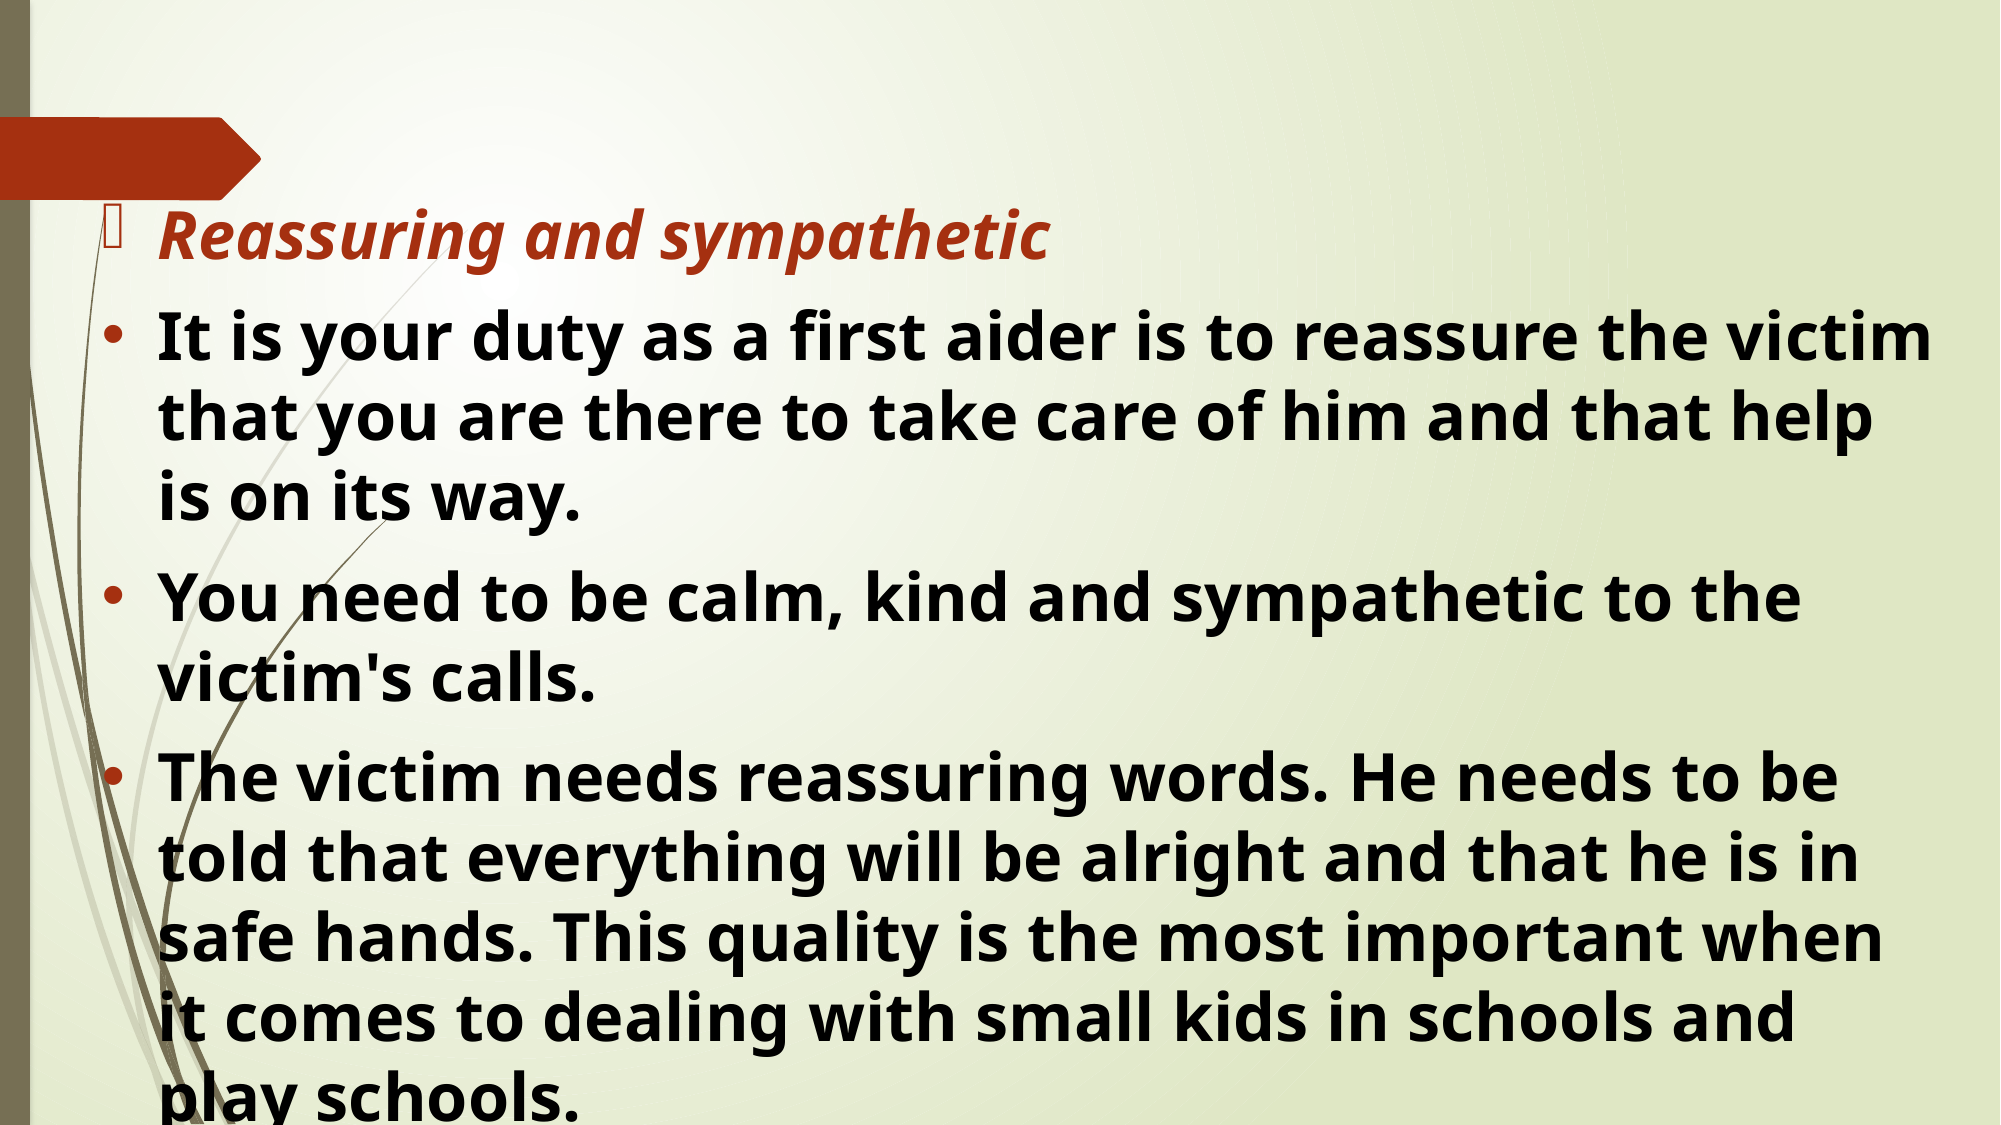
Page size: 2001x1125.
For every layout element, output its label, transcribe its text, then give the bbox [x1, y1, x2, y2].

list Reassuring and sympathetic It is your duty as a first aider is to reassure the victim that you are there to take care of him and that help is on its way. You need to be calm, kind and sympathetic to the victim's calls. The victim needs reassuring words. He needs to be told that everything will be alright and that he is in safe hands. This quality is the most important when it comes to dealing with small kids in schools and play schools. [86, 185, 1957, 1125]
